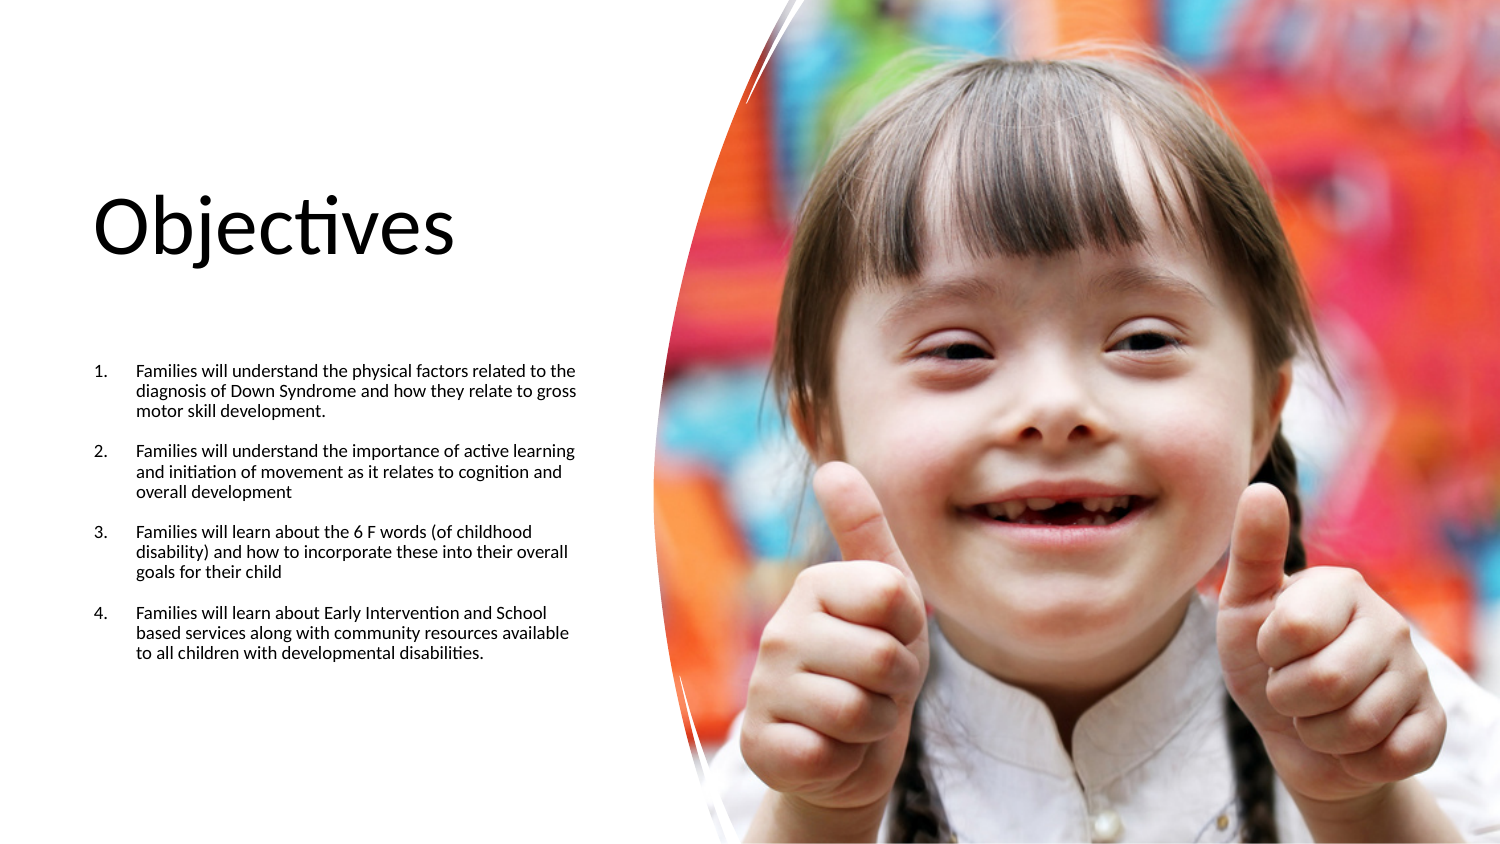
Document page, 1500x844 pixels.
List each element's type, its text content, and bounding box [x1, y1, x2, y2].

title Objectives [78, 40, 617, 281]
picture [653, 0, 1500, 844]
list Families will understand the physical factors related to the diagnosis of Down Syndrome and how they relate to gross motor skill development. Families will understand the importance of active learning and initiation of movement as it relates to cognition and overall development Families will learn about the 6 F words (of childhood disability) and how to incorporate these into their overall goals for their child Families will learn about Early Intervention and School based services along with community resources available to all children with developmental disabilities. [78, 353, 601, 762]
